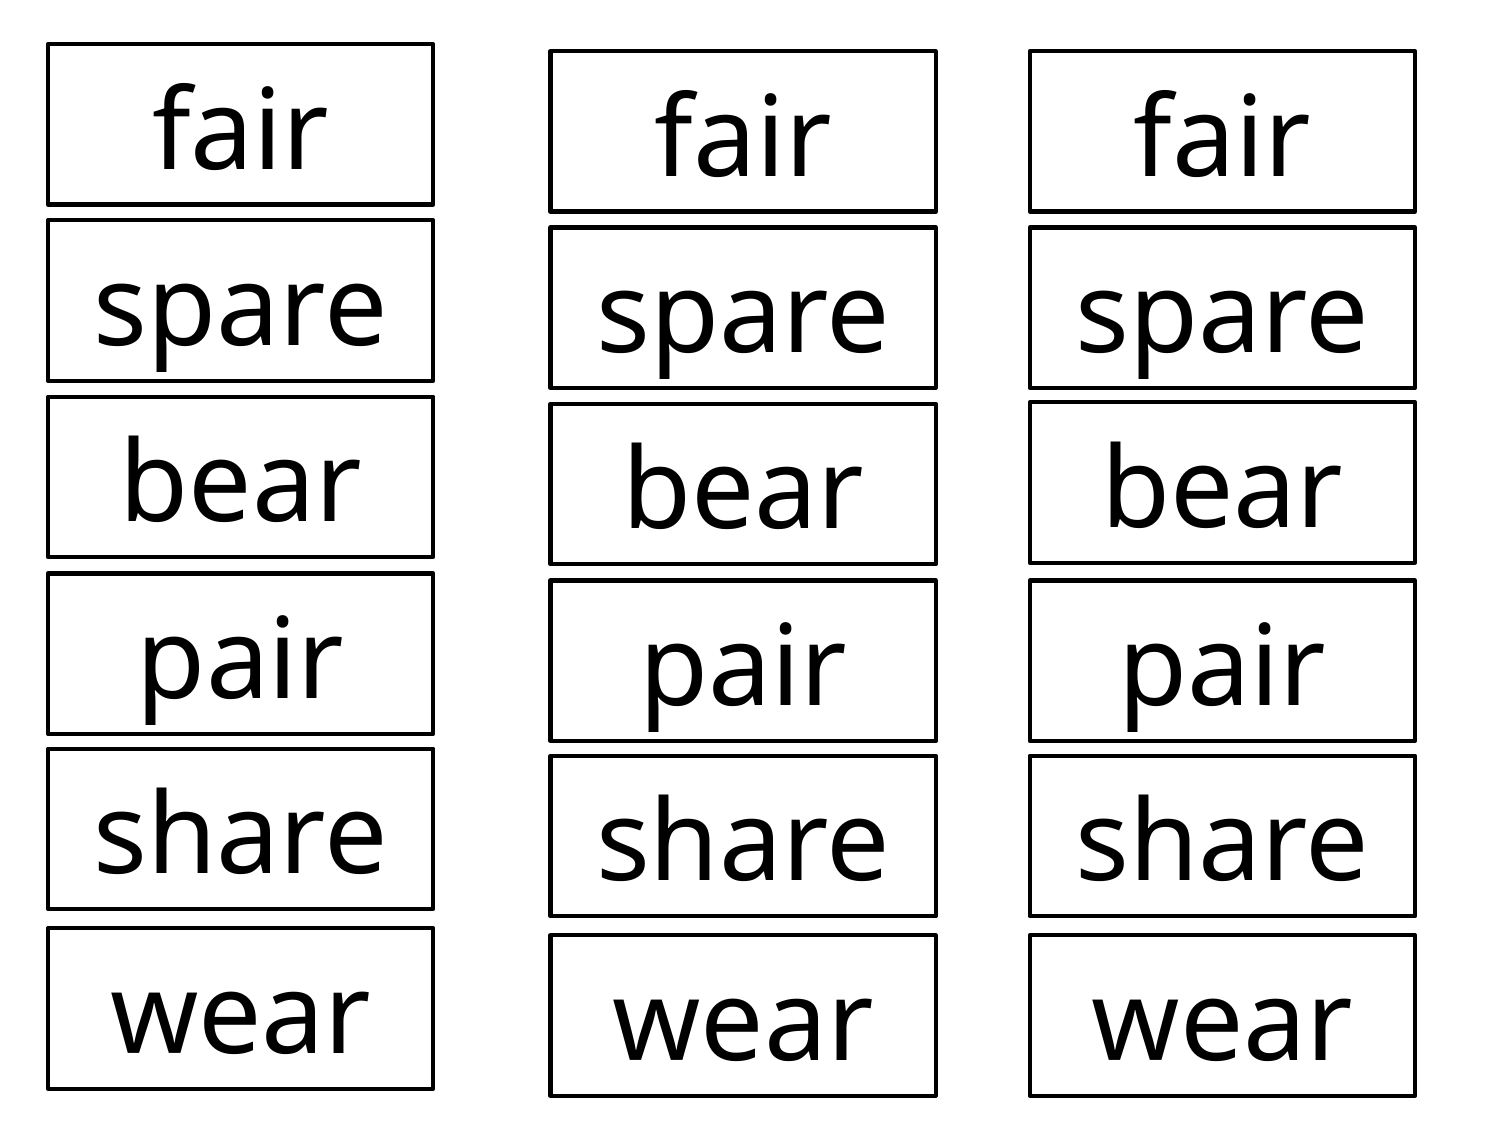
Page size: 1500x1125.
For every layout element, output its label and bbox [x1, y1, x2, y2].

text_box [1029, 50, 1416, 1096]
text_box [550, 50, 936, 1096]
text_box [47, 43, 434, 1089]
